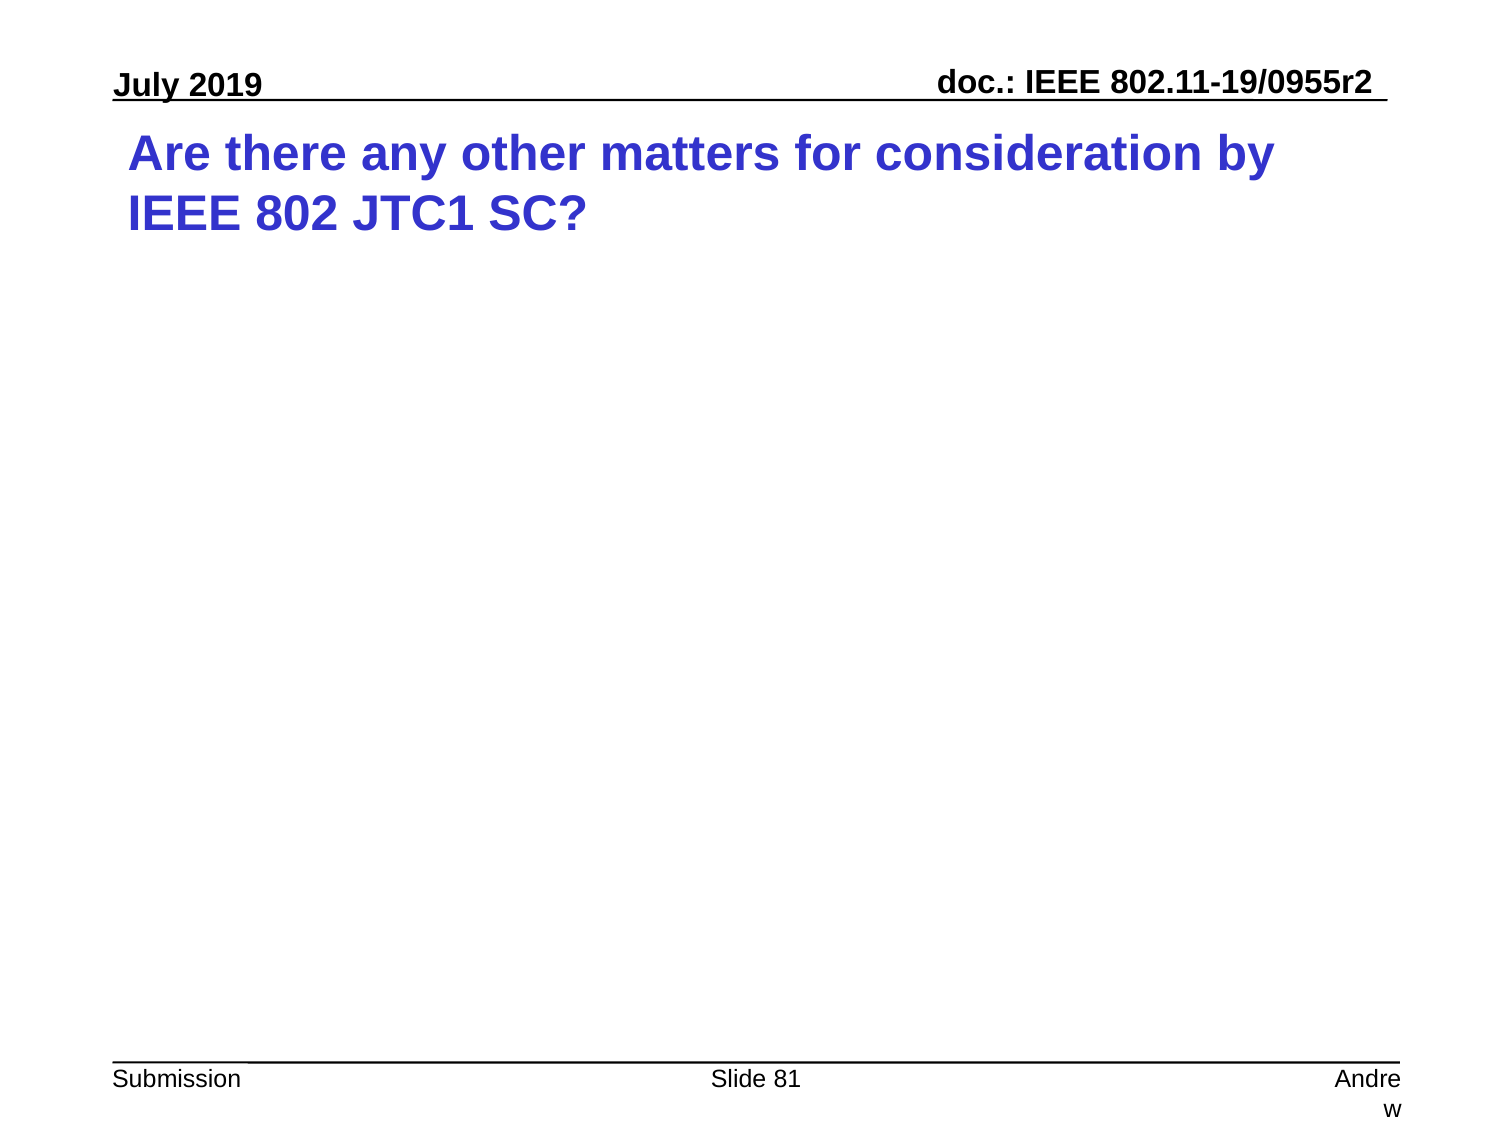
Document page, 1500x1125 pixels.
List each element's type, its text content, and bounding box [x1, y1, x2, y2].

title Are there any other matters for consideration by IEEE 802 JTC1 SC? [112, 112, 1388, 288]
slide_number Slide 81 [709, 1061, 803, 1093]
footer Andrew Myles, Cisco [1320, 1061, 1402, 1093]
